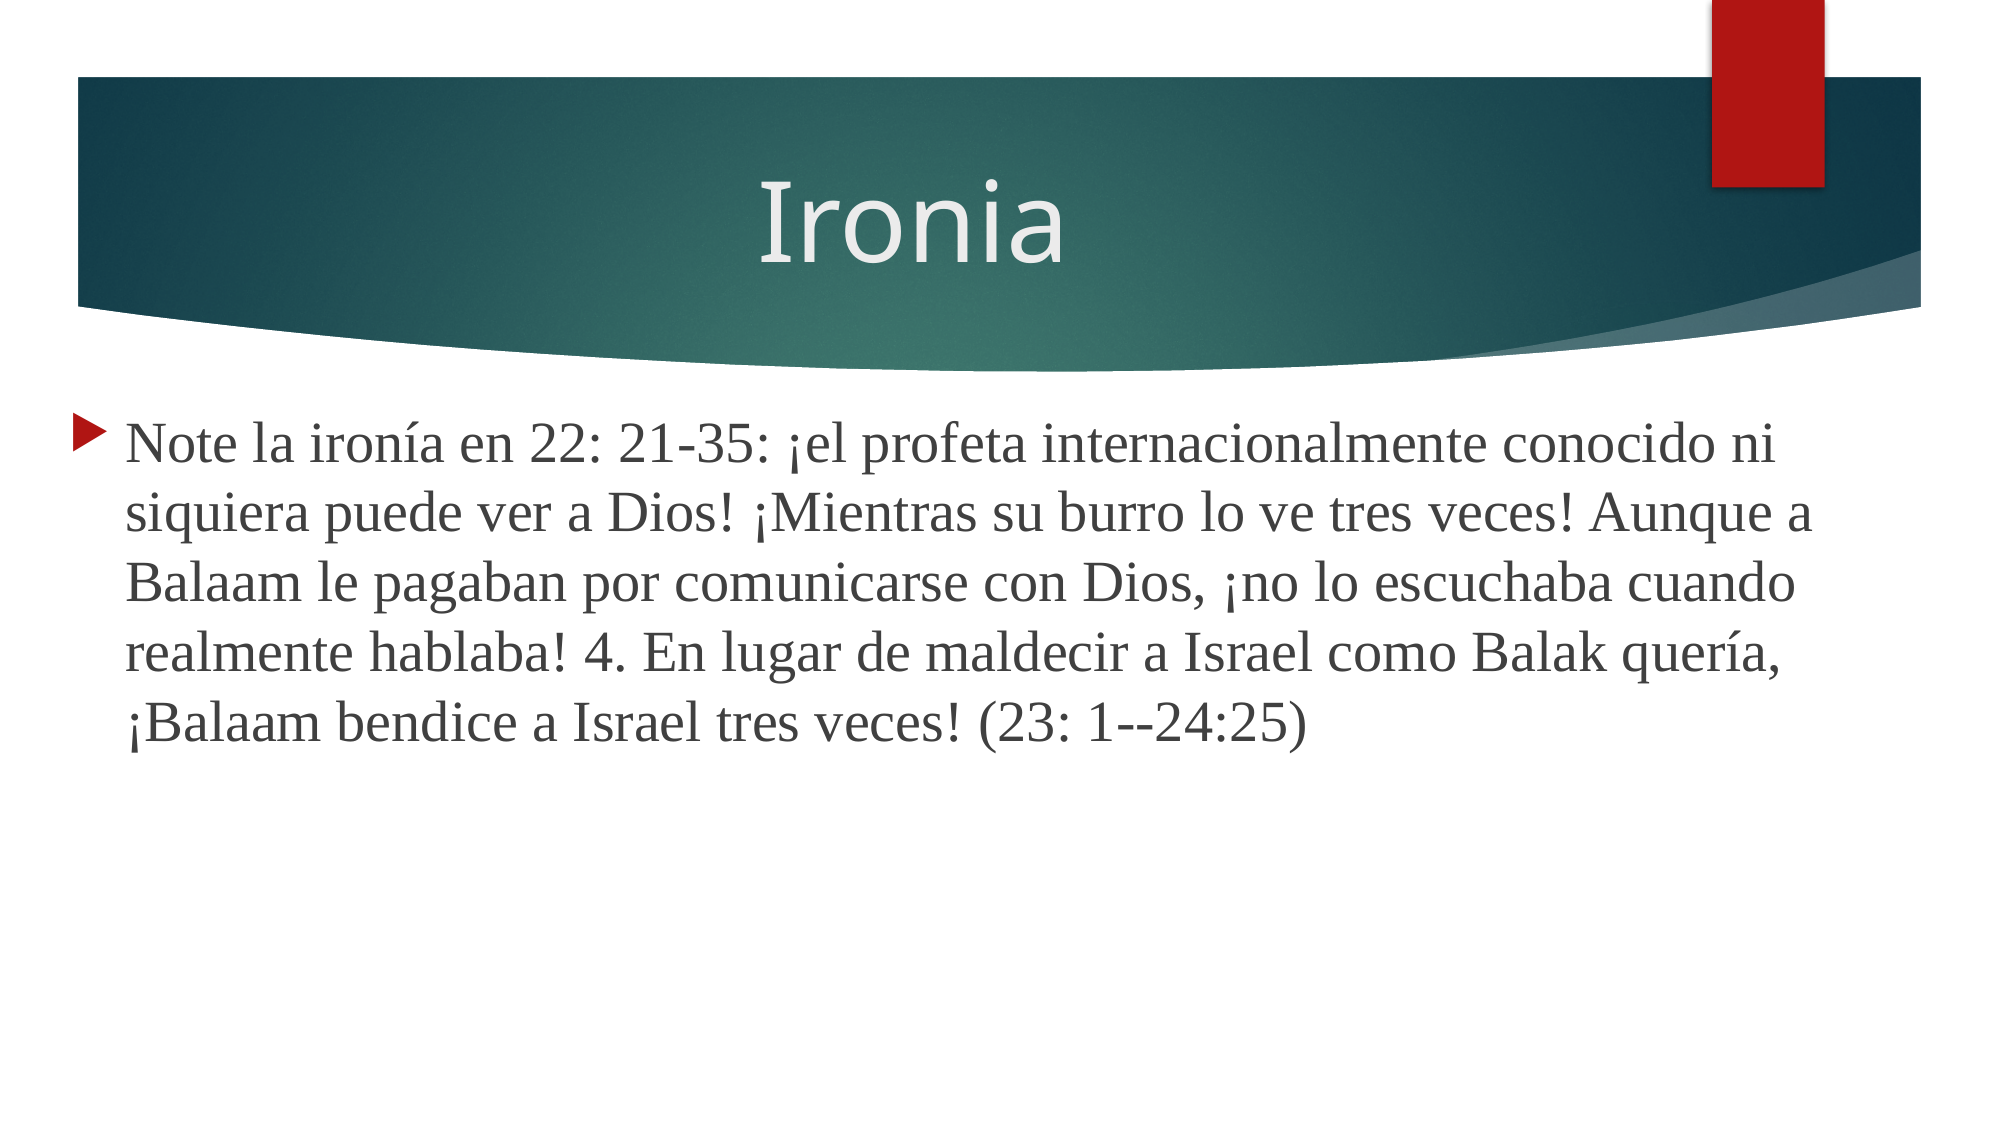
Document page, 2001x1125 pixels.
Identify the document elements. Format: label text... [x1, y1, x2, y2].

list Note la ironía en 22: 21-35: ¡el profeta internacionalmente conocido ni siquiera puede ver a Dios! ¡Mientras su burro lo ve tres veces! Aunque a Balaam le pagaban por comunicarse con Dios, ¡no lo escuchaba cuando realmente hablaba! 4. En lugar de maldecir a Israel como Balak quería, ¡Balaam bendice a Israel tres veces! (23: 1--24:25) [53, 396, 1977, 1096]
title Ironia [189, 159, 1638, 276]
